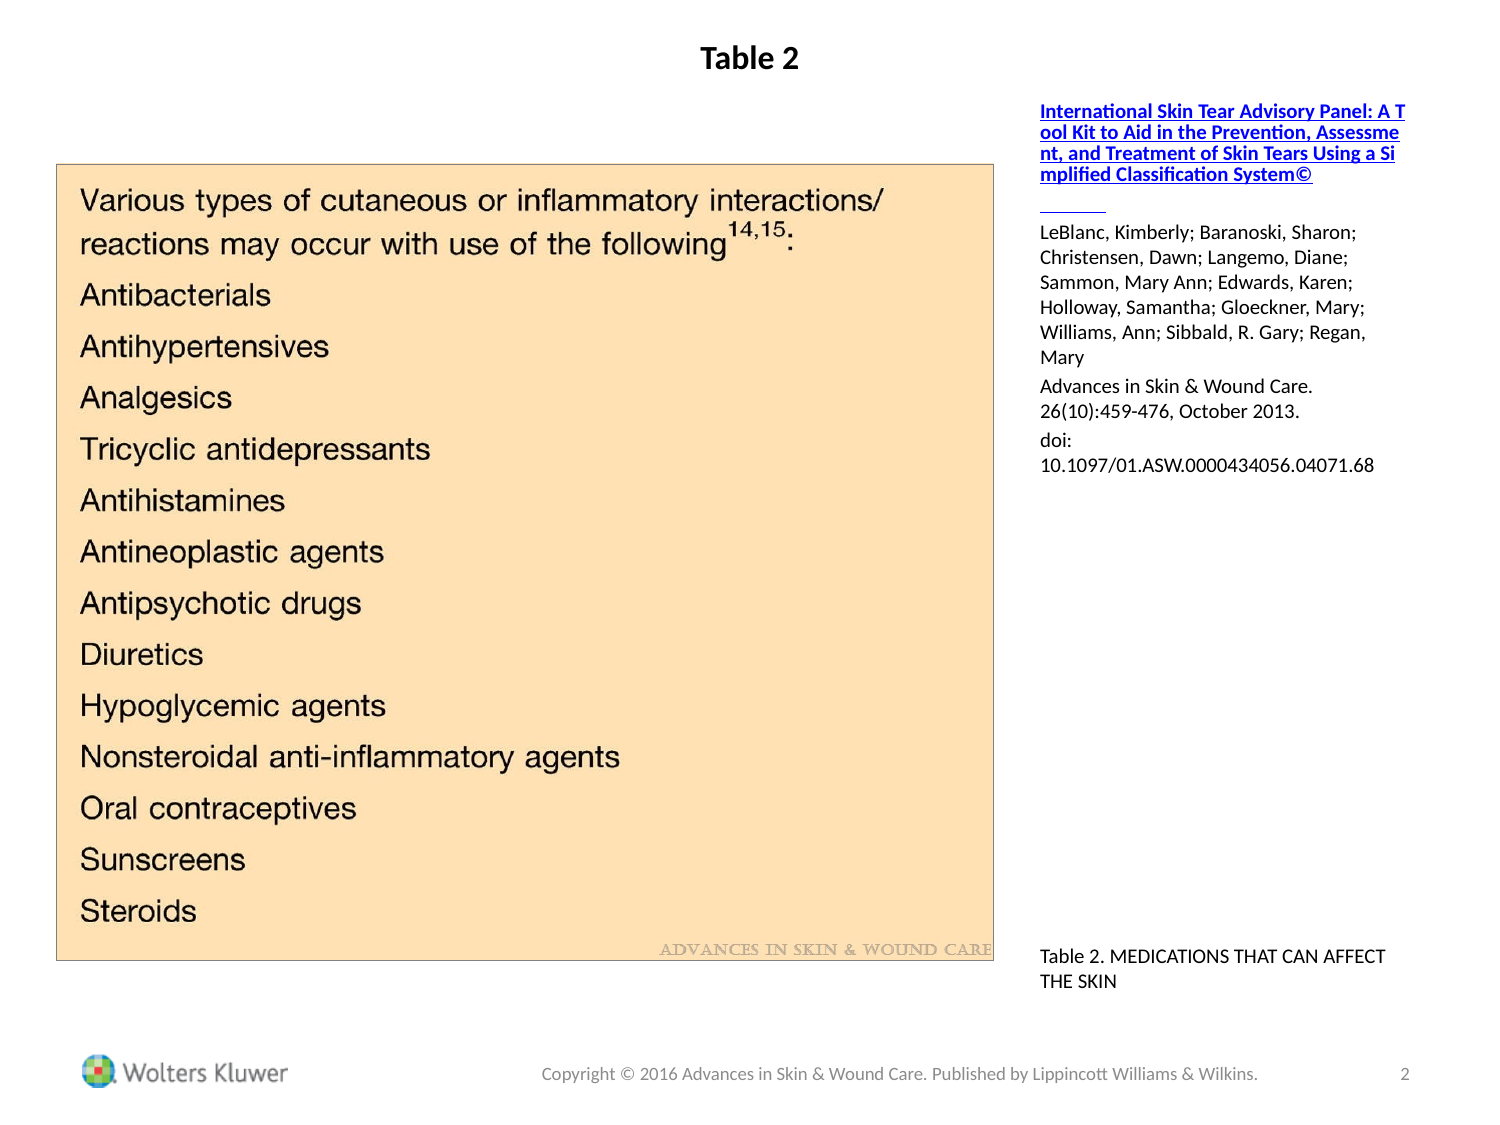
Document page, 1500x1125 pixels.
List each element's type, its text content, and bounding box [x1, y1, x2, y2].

slide_number 2 [1362, 1042, 1425, 1103]
list International Skin Tear Advisory Panel: A Tool Kit to Aid in the Prevention, Assessment, and Treatment of Skin Tears Using a Simplified Classification System© LeBlanc, Kimberly; Baranoski, Sharon; Christensen, Dawn; Langemo, Diane; Sammon, Mary Ann; Edwards, Karen; Holloway, Samantha; Gloeckner, Mary; Williams, Ann; Sibbald, R. Gary; Regan, Mary Advances in Skin & Wound Care. 26(10):459-476, October 2013. doi: 10.1097/01.ASW.0000434056.04071.68 [1025, 90, 1425, 391]
footer Copyright © 2016 Advances in Skin & Wound Care. Published by Lippincott Williams & Wilkins. [437, 1042, 1362, 1103]
picture [55, 163, 994, 962]
picture [82, 1037, 288, 1088]
title Table 2 [75, 27, 1425, 84]
list Table 2. MEDICATIONS THAT CAN AFFECT THE SKIN [1025, 399, 1425, 1026]
